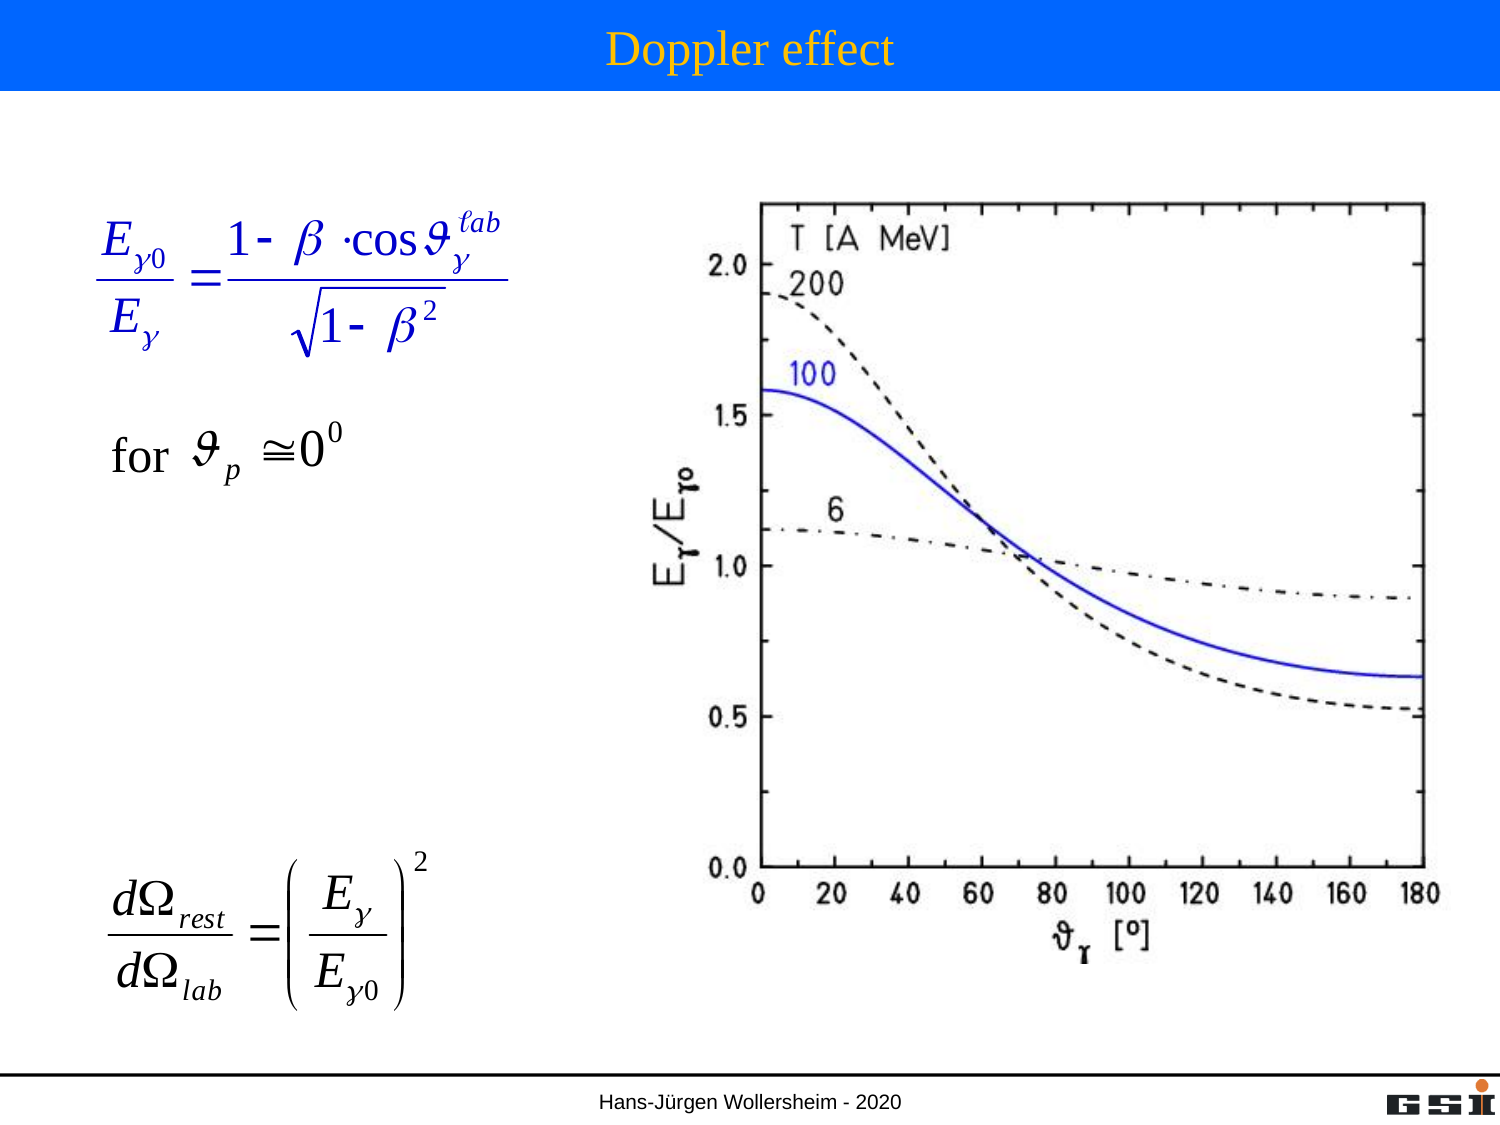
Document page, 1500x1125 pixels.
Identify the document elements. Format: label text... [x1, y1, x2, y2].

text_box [99, 837, 435, 1018]
picture [1387, 1079, 1495, 1115]
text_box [88, 200, 514, 364]
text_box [740, 544, 760, 581]
picture [649, 162, 1451, 964]
title Doppler effect [0, 0, 1500, 91]
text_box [95, 408, 349, 495]
